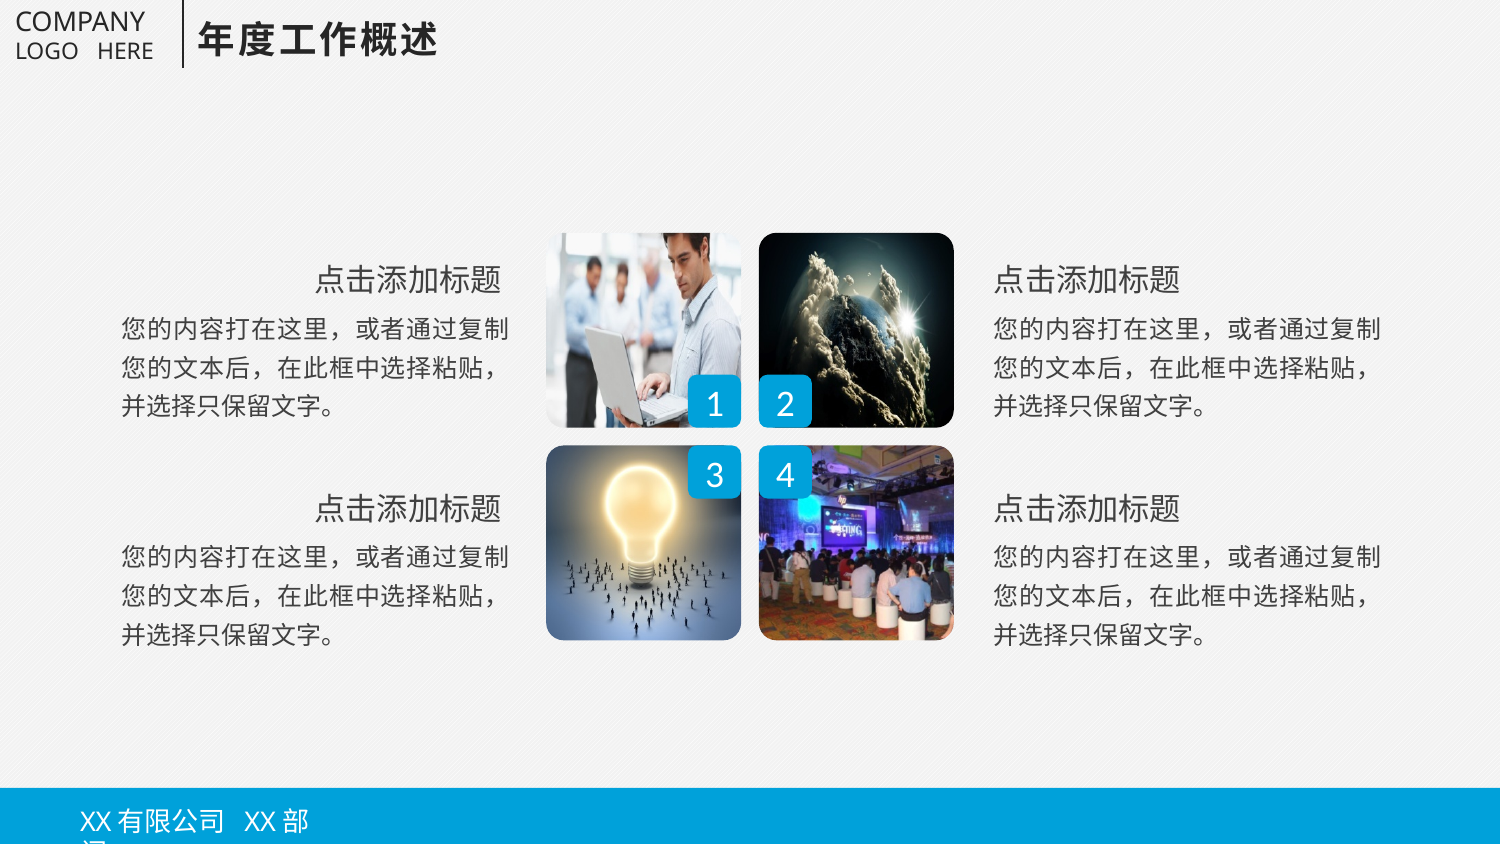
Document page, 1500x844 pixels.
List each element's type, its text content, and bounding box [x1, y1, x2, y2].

text_box 您的内容打在这里，或者通过复制您的文本后，在此框中选择粘贴，并选择只保留文字。 [110, 298, 522, 427]
text_box [544, 230, 744, 430]
text_box [544, 443, 744, 643]
text_box 点击添加标题 [303, 470, 522, 527]
text_box [756, 230, 956, 430]
text_box 您的内容打在这里，或者通过复制您的文本后，在此框中选择粘贴，并选择只保留文字。 [110, 527, 522, 655]
text_box 点击添加标题 [303, 241, 522, 298]
text_box [756, 443, 956, 643]
text_box 4 [756, 443, 815, 501]
text_box 点击添加标题 [982, 241, 1201, 298]
text_box 2 [756, 372, 815, 430]
text_box 您的内容打在这里，或者通过复制您的文本后，在此框中选择粘贴，并选择只保留文字。 [982, 527, 1394, 655]
text_box 年度工作概述 [183, 8, 538, 69]
text_box 点击添加标题 [982, 470, 1201, 527]
text_box 3 [685, 443, 744, 501]
text_box 您的内容打在这里，或者通过复制您的文本后，在此框中选择粘贴，并选择只保留文字。 [982, 298, 1394, 427]
text_box 1 [685, 372, 744, 430]
